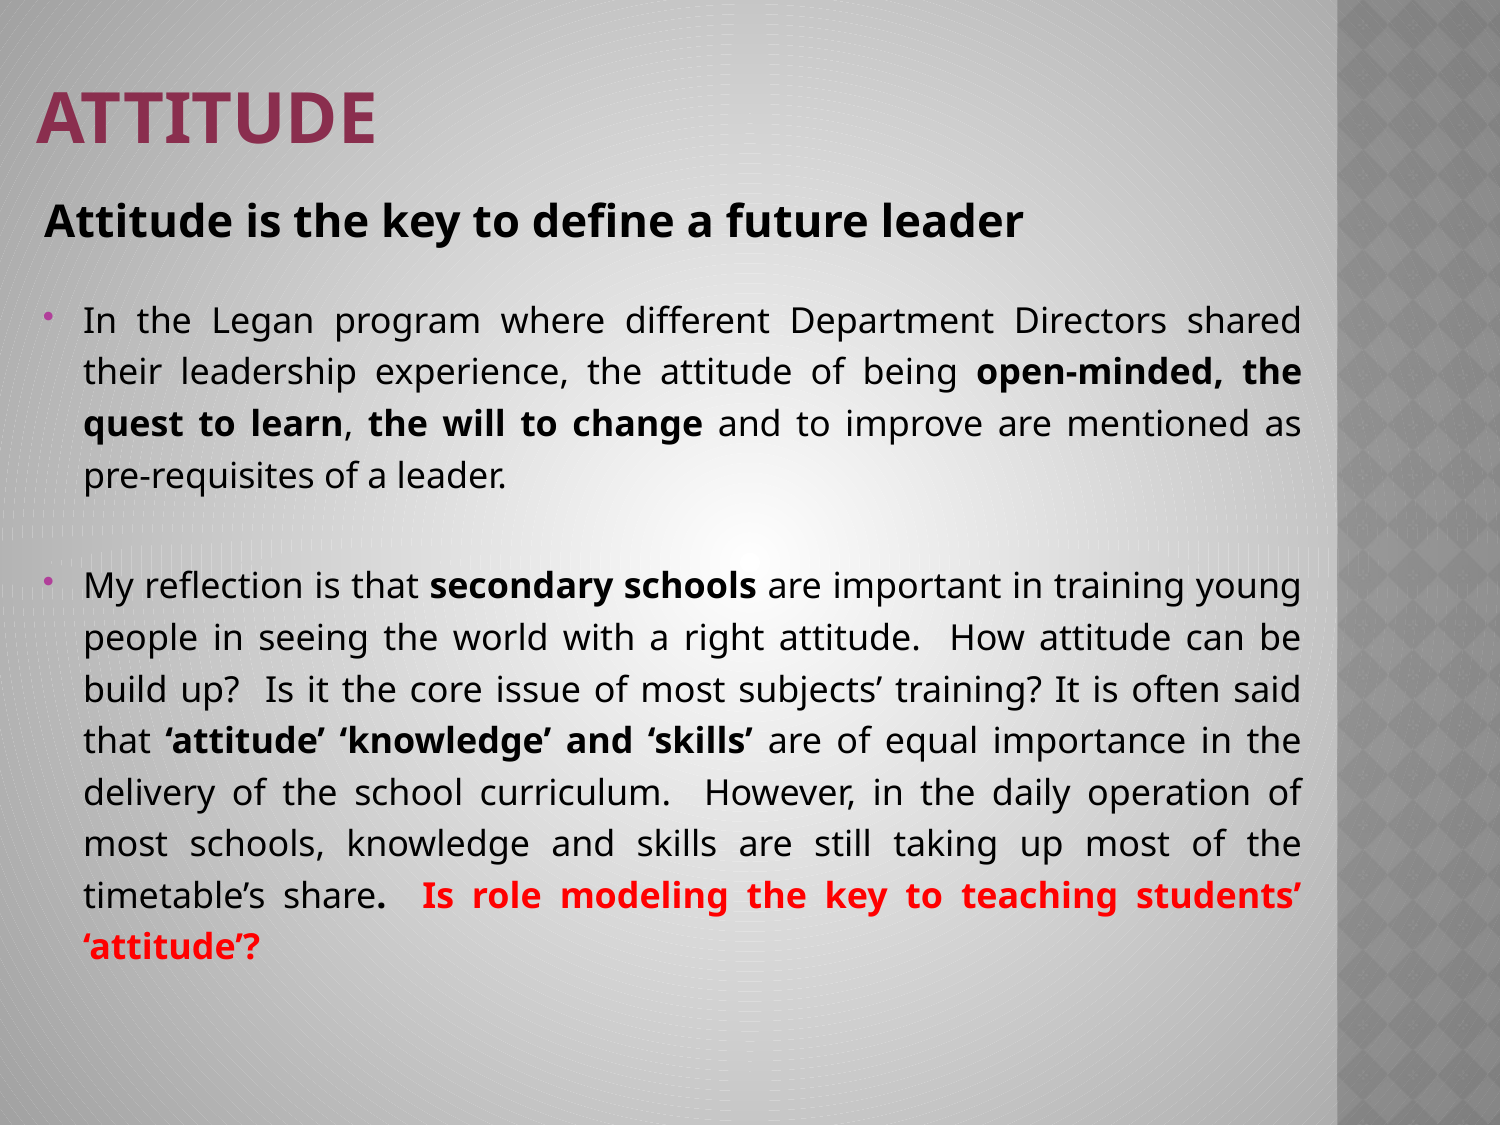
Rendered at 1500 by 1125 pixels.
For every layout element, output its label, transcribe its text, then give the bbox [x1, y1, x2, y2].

title Attitude [29, 42, 433, 158]
list Attitude is the key to define a future leader In the Legan program where different Department Directors shared their leadership experience, the attitude of being open-minded, the quest to learn, the will to change and to improve are mentioned as pre-requisites of a leader. My reflection is that secondary schools are important in training young people in seeing the world with a right attitude. How attitude can be build up? Is it the core issue of most subjects’ training? It is often said that ‘attitude’ ‘knowledge’ and ‘skills’ are of equal importance in the delivery of the school curriculum. However, in the daily operation of most schools, knowledge and skills are still taking up most of the timetable’s share. Is role modeling the key to teaching students’ ‘attitude’? [29, 184, 1317, 980]
